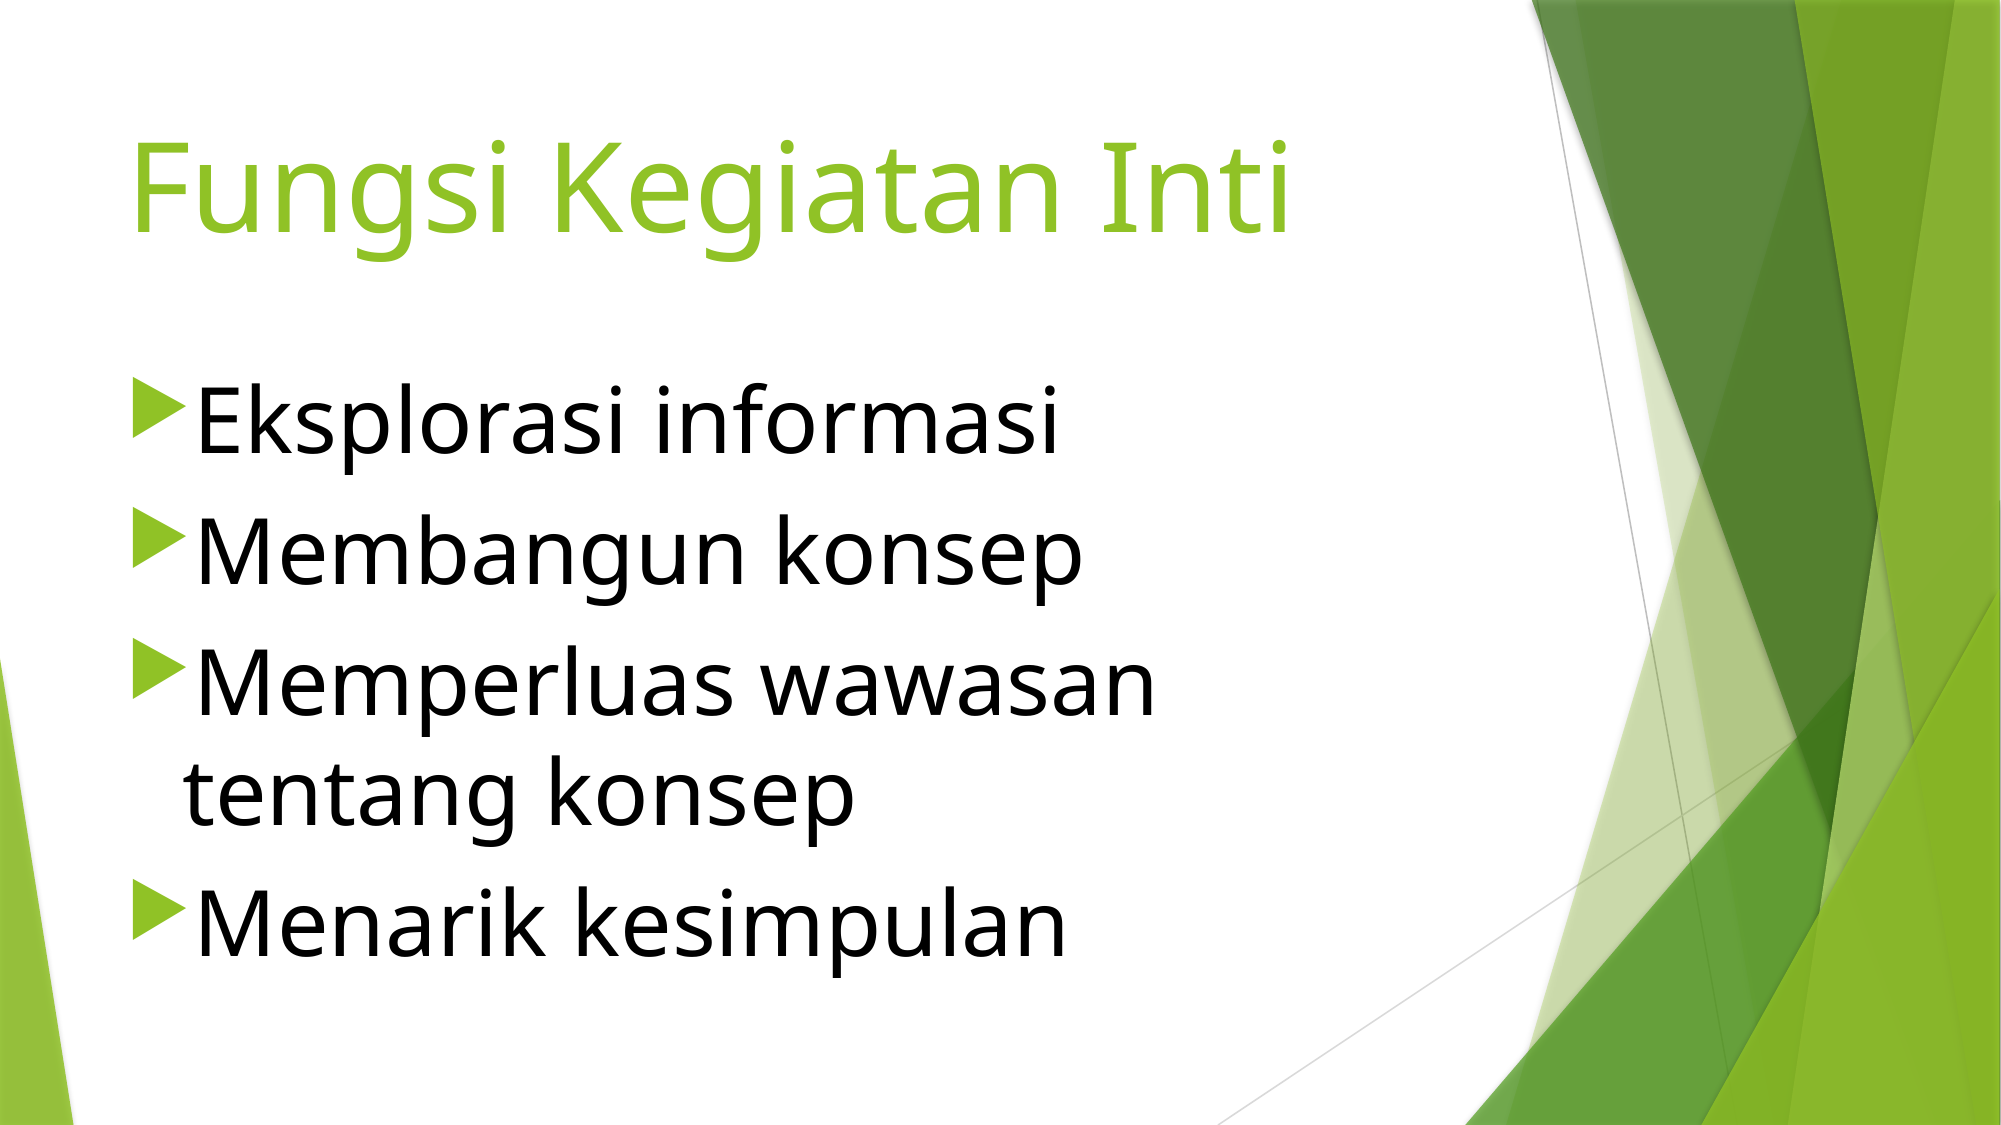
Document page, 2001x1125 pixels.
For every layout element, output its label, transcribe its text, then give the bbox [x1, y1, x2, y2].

title Fungsi Kegiatan Inti [111, 99, 1522, 317]
list Eksplorasi informasi Membangun konsep Memperluas wawasan tentang konsep Menarik kesimpulan [111, 354, 1522, 992]
